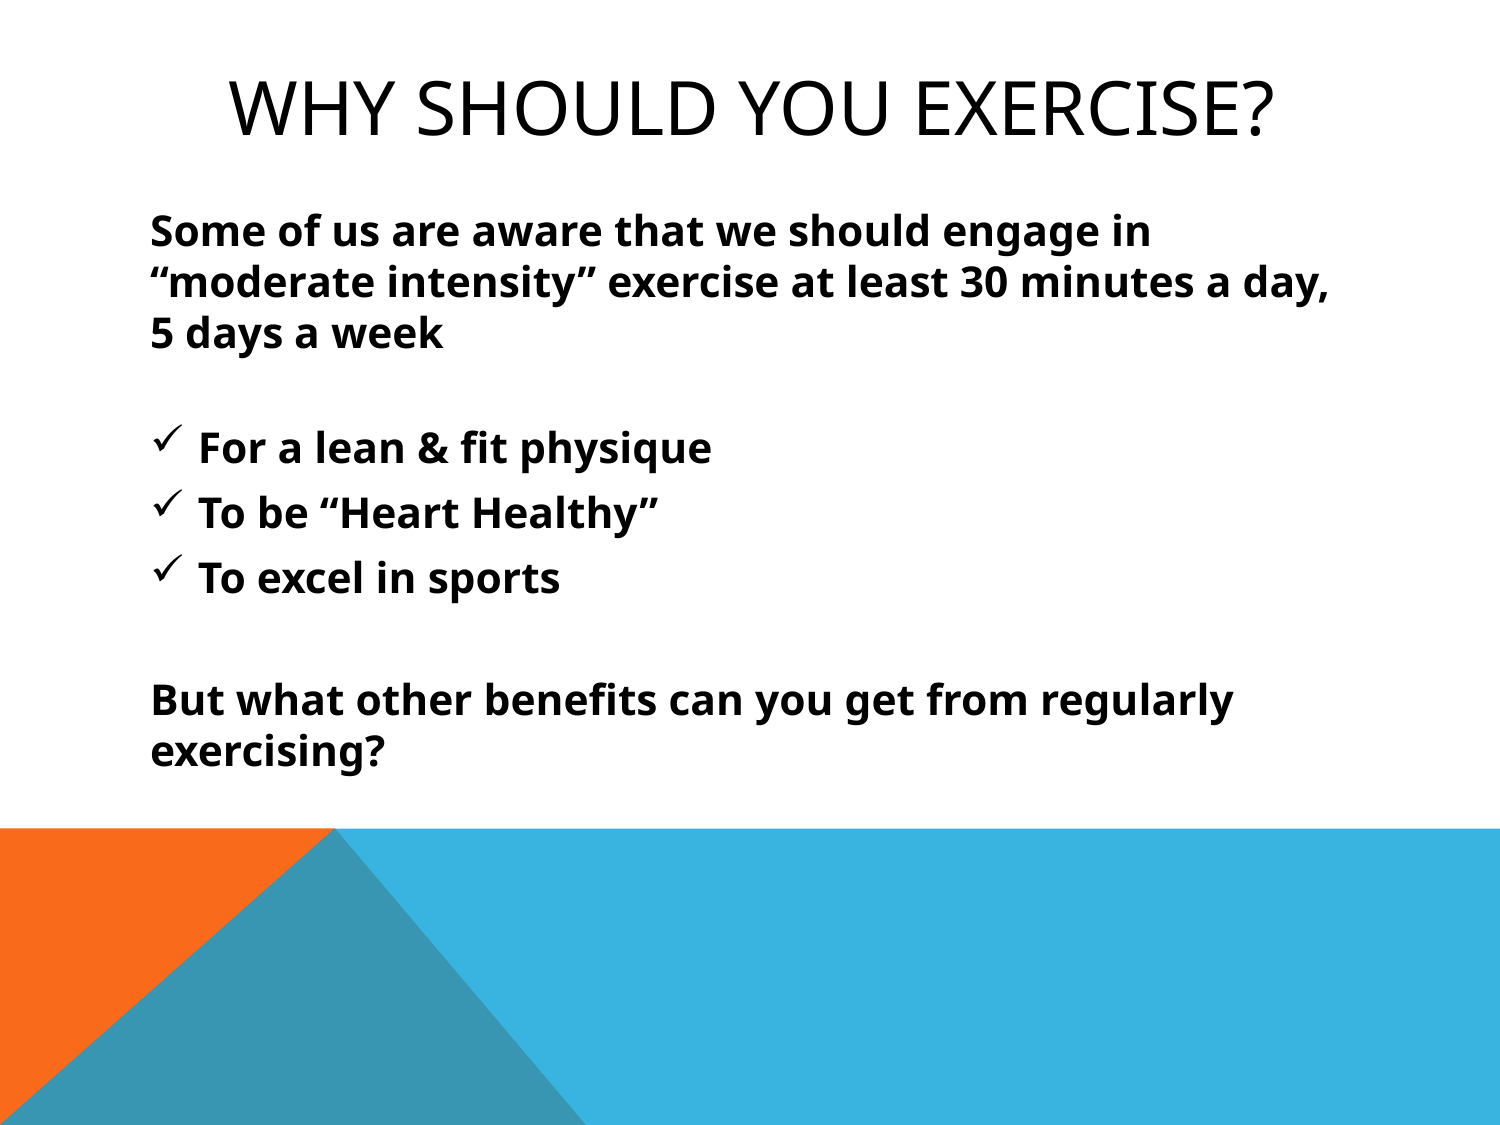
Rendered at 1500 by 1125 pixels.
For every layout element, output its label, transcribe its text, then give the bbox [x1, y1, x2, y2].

list Some of us are aware that we should engage in “moderate intensity” exercise at least 30 minutes a day, 5 days a week For a lean & fit physique To be “Heart Healthy” To excel in sports But what other benefits can you get from regularly exercising? [135, 196, 1369, 785]
title Why should you exercise? [135, 60, 1369, 150]
